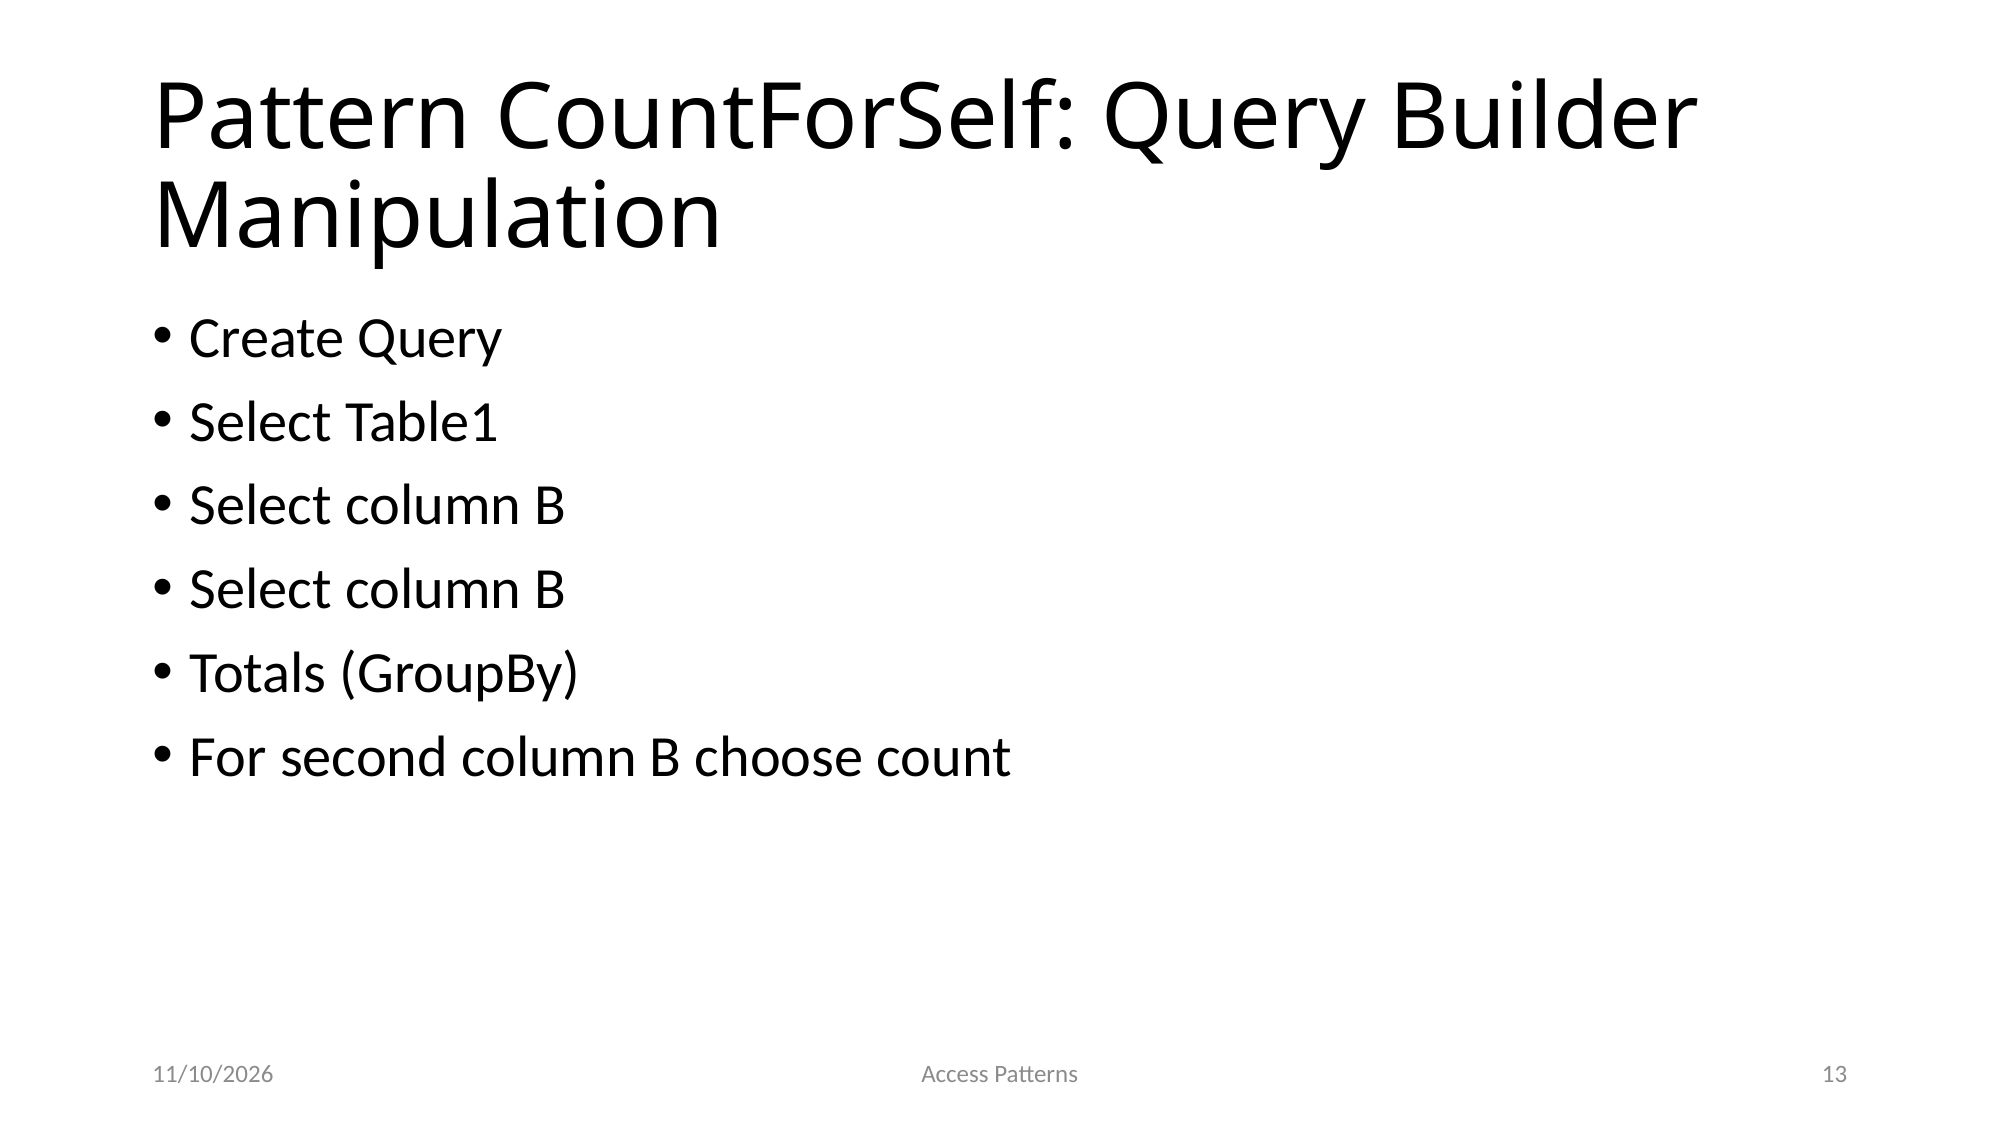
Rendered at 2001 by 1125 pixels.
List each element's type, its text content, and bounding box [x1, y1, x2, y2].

list Create Query Select Table1 Select column B Select column B Totals (GroupBy) For second column B choose count [137, 299, 1863, 1014]
title Pattern CountForSelf: Query Builder Manipulation [137, 59, 1863, 278]
footer Access Patterns [662, 1042, 1338, 1103]
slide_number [137, 1042, 588, 1103]
slide_number 13 [1412, 1042, 1863, 1103]
